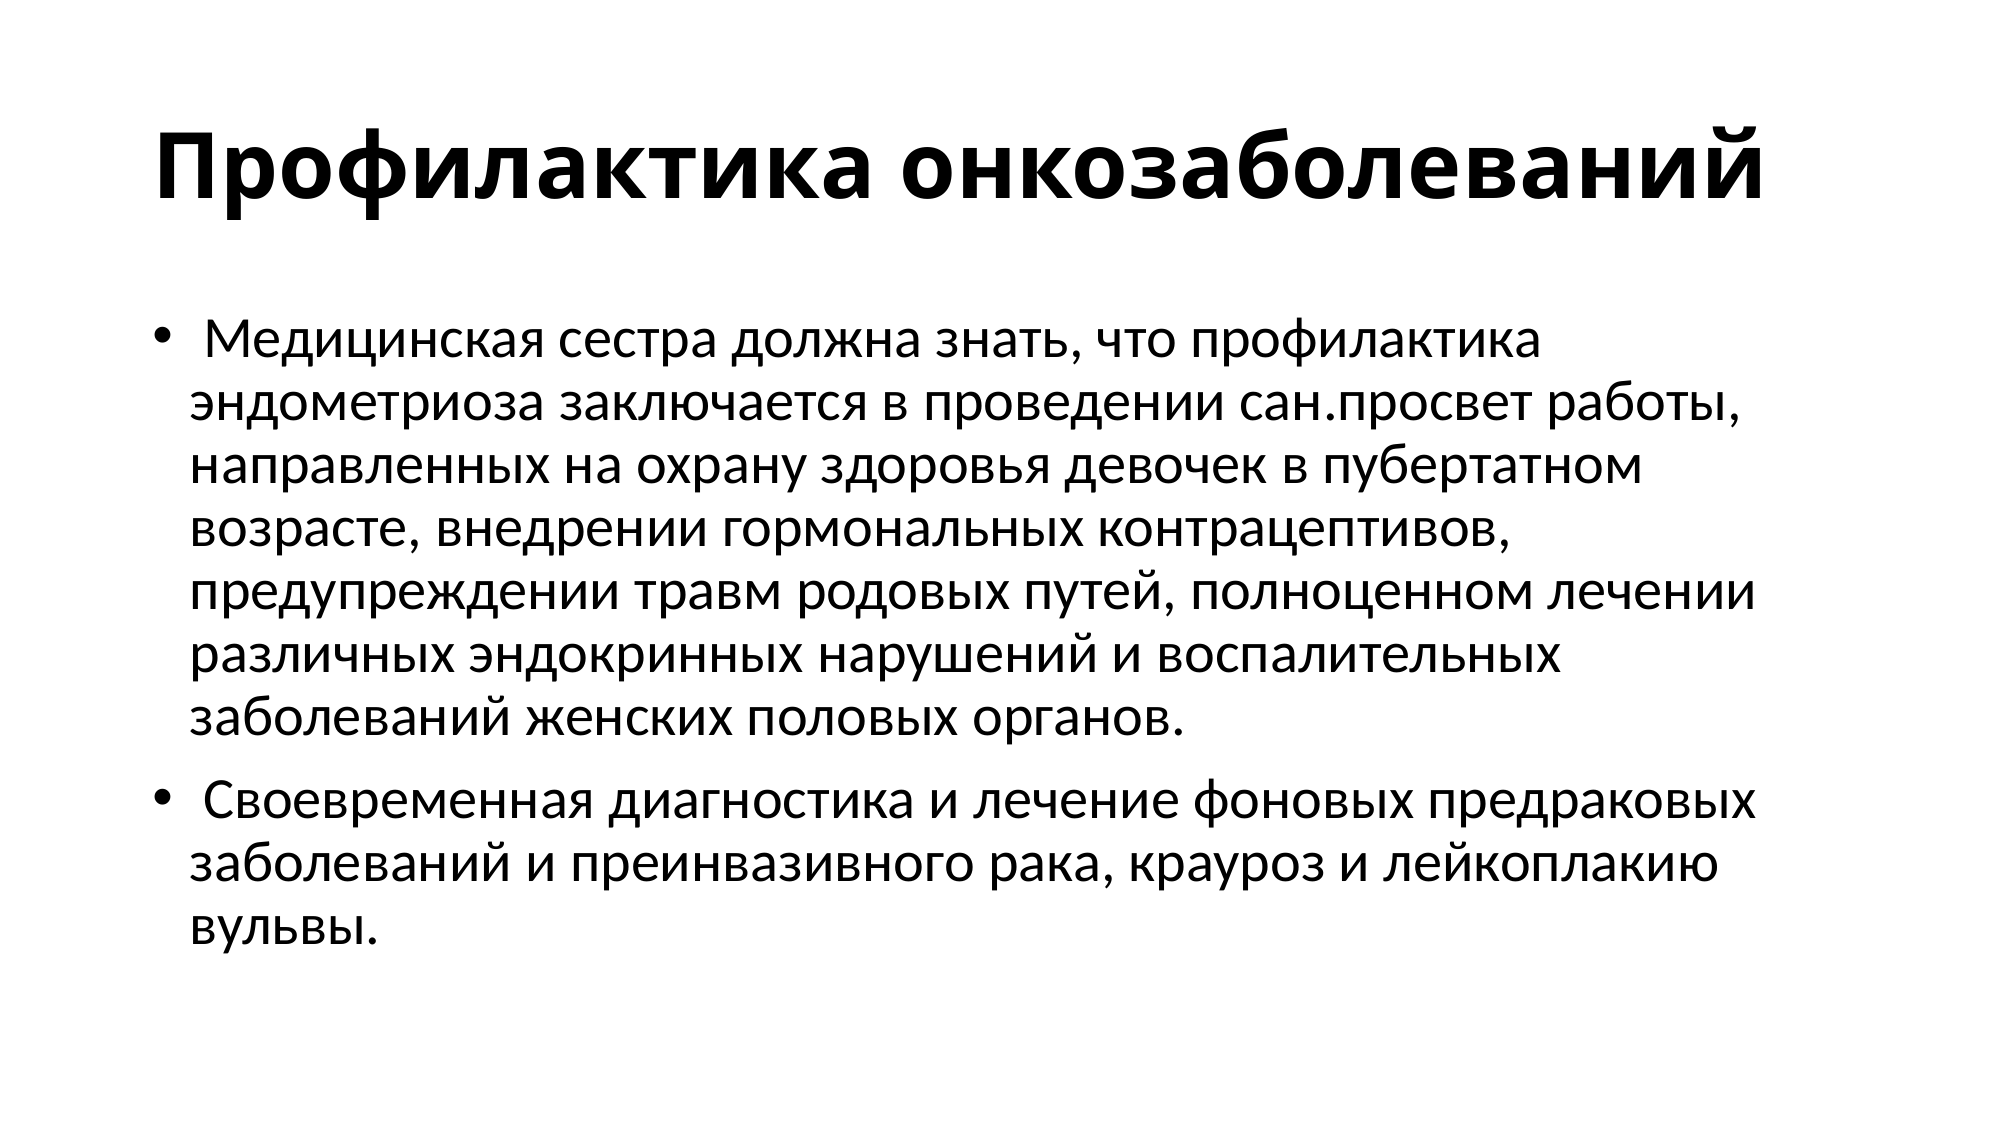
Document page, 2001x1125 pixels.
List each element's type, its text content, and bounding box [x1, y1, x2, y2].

list Медицинская сестра должна знать, что профилактика эндометриоза заключается в проведении сан.просвет работы, направленных на охрану здоровья девочек в пубертатном возрасте, внедрении гормональных контрацептивов, предупреждении травм родовых путей, полноценном лечении различных эндокринных нарушений и воспалительных заболеваний женских половых органов. Cвоевременная диагностика и лечение фоновых предраковых заболеваний и преинвазивного рака, крауроз и лейкоплакию вульвы. [137, 299, 1863, 1014]
title Профилактика онкозаболеваний [137, 59, 1863, 278]
